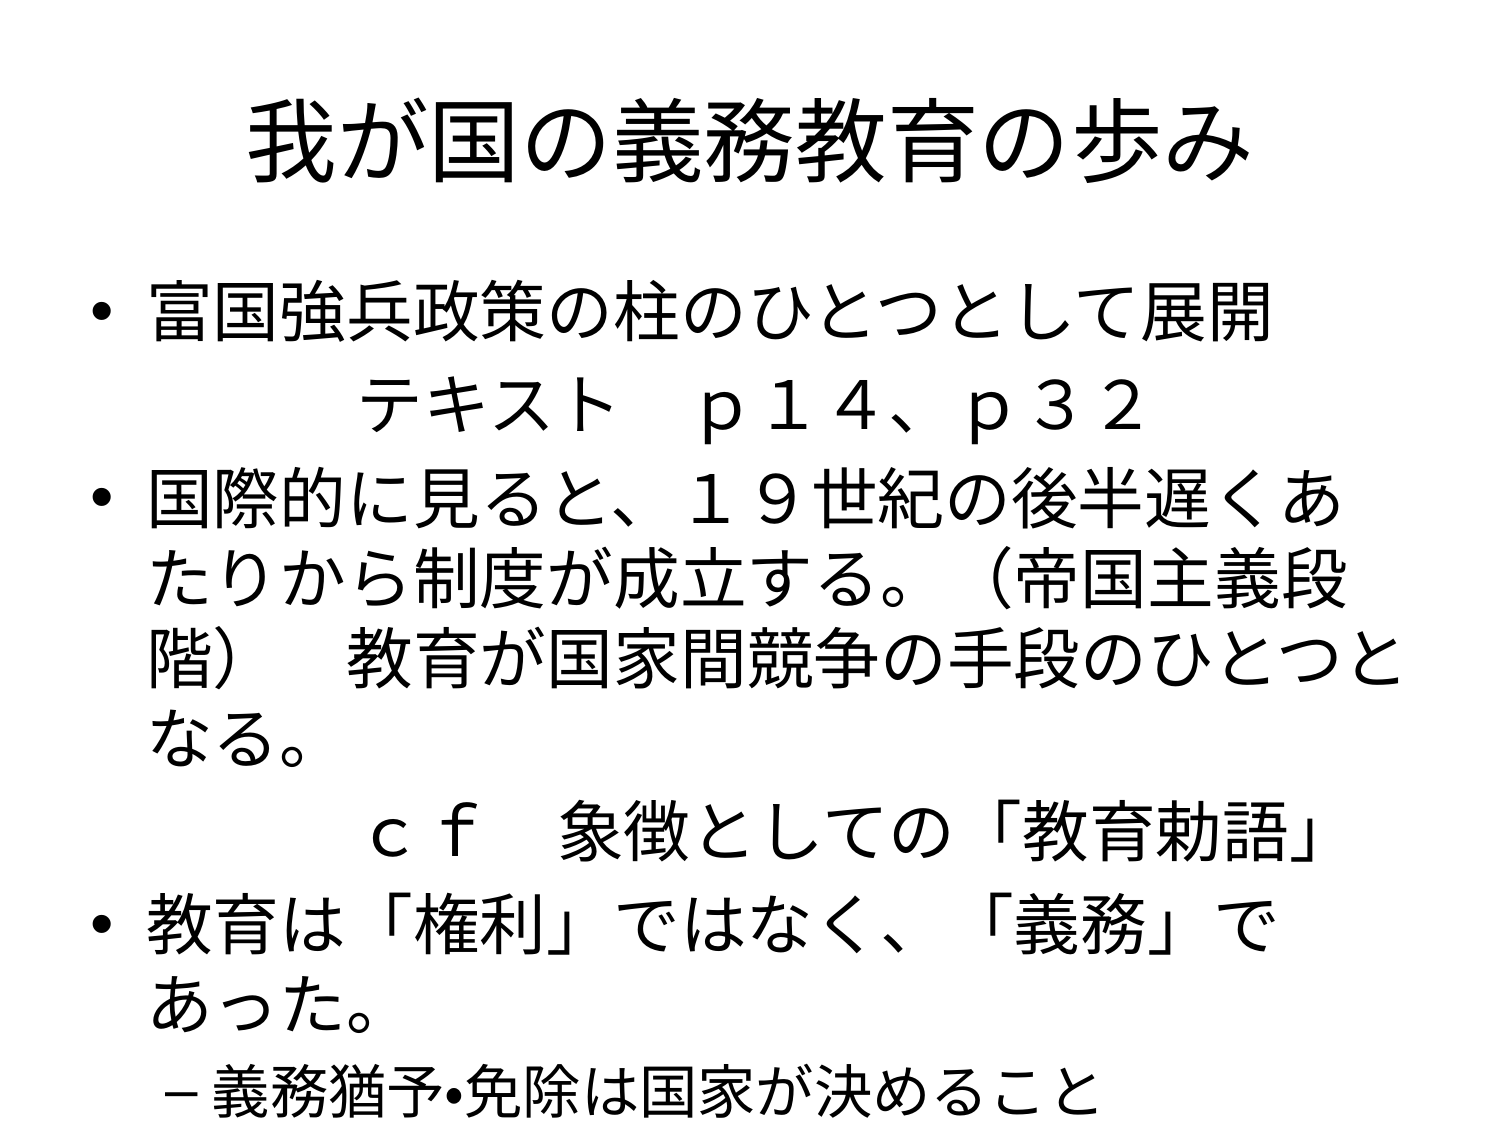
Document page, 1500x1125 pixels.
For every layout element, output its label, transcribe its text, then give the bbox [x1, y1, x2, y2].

list 富国強兵政策の柱のひとつとして展開 テキスト ｐ１４、ｐ３２ 国際的に見ると、１９世紀の後半遅くあたりから制度が成立する。（帝国主義段階） 教育が国家間競争の手段のひとつとなる。 ｃｆ 象徴としての「教育勅語」 教育は「権利」ではなく、「義務」であった。 義務猶予・免除は国家が決めること [75, 262, 1425, 1005]
title 我が国の義務教育の歩み [75, 45, 1425, 233]
